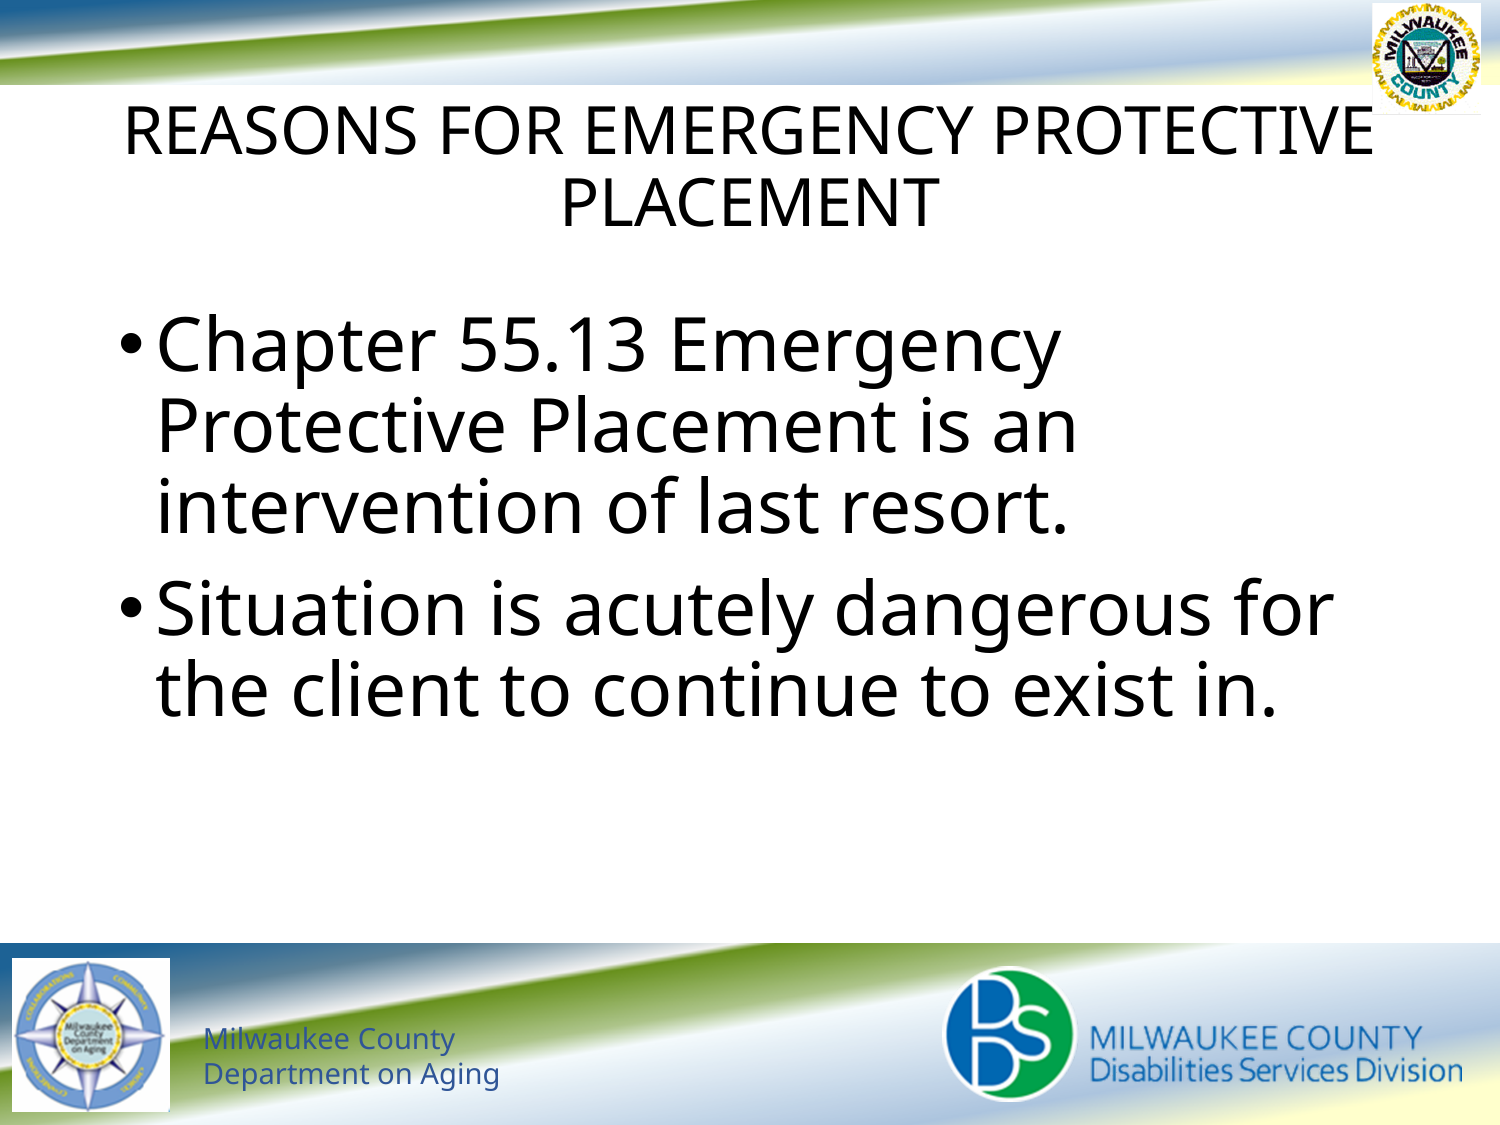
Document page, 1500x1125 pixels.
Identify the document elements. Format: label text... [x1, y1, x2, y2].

title REASONS FOR EMERGENCY PROTECTIVE PLACEMENT [103, 59, 1397, 278]
picture [0, 943, 1500, 1125]
list Chapter 55.13 Emergency Protective Placement is an intervention of last resort. Situation is acutely dangerous for the client to continue to exist in. [103, 299, 1397, 882]
picture [0, 0, 1500, 115]
